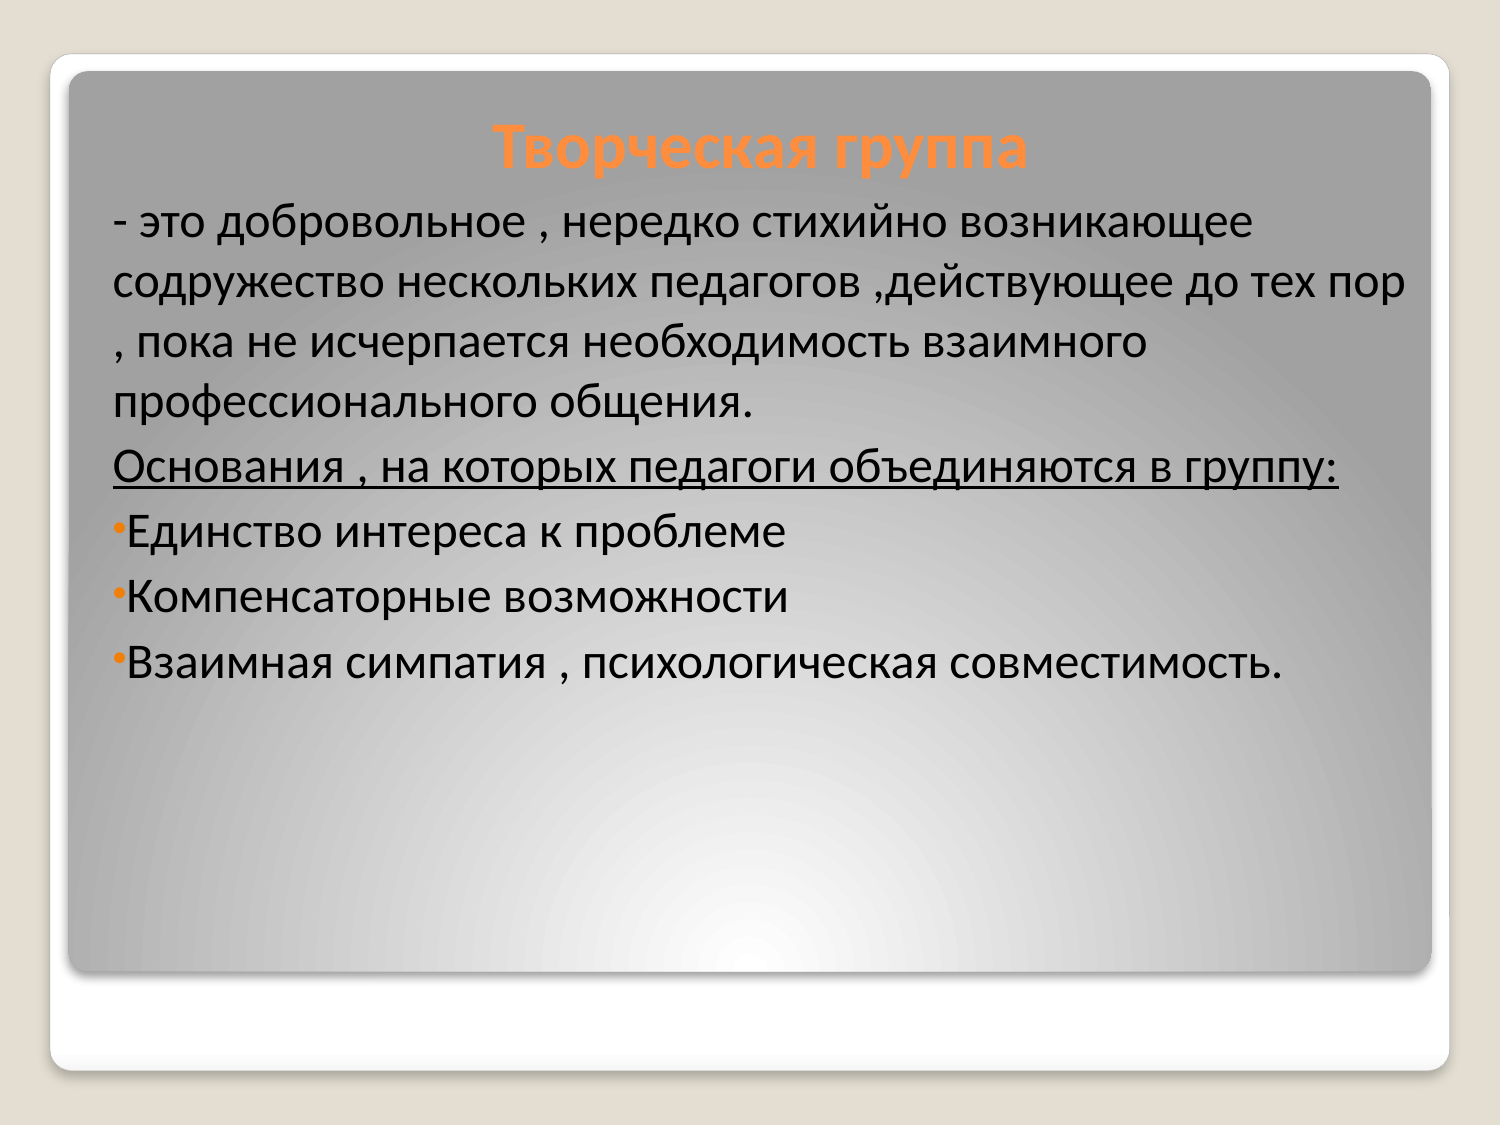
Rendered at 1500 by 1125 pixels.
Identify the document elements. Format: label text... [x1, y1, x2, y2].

list Творческая группа - это добровольное , нередко стихийно возникающее содружество нескольких педагогов ,действующее до тех пор , пока не исчерпается необходимость взаимного профессионального общения. Основания , на которых педагоги объединяются в группу: Единство интереса к проблеме Компенсаторные возможности Взаимная симпатия , психологическая совместимость. [82, 86, 1426, 775]
